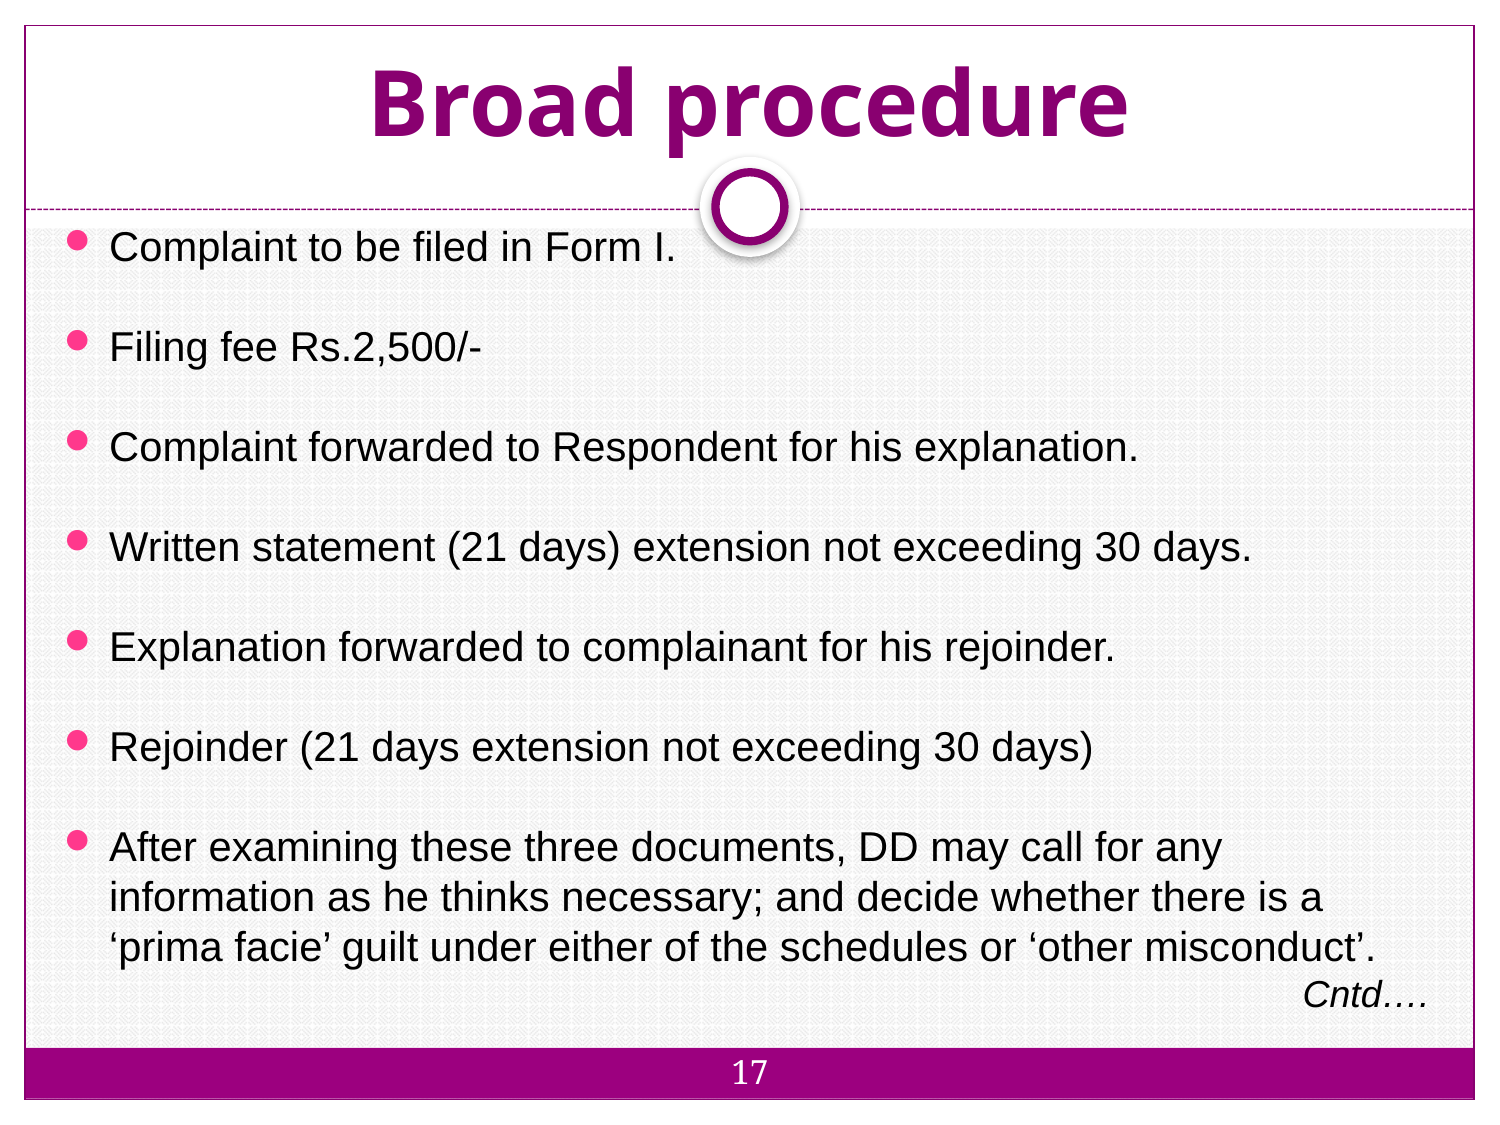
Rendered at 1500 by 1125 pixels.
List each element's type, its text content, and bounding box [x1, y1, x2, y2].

list Complaint to be filed in Form I. Filing fee Rs.2,500/- Complaint forwarded to Respondent for his explanation. Written statement (21 days) extension not exceeding 30 days. Explanation forwarded to complainant for his rejoinder. Rejoinder (21 days extension not exceeding 30 days) After examining these three documents, DD may call for any information as he thinks necessary; and decide whether there is a ‘prima facie’ guilt under either of the schedules or ‘other misconduct’. Cntd…. [49, 162, 1445, 975]
slide_number 17 [715, 168, 791, 241]
title Broad procedure [49, 37, 1450, 162]
